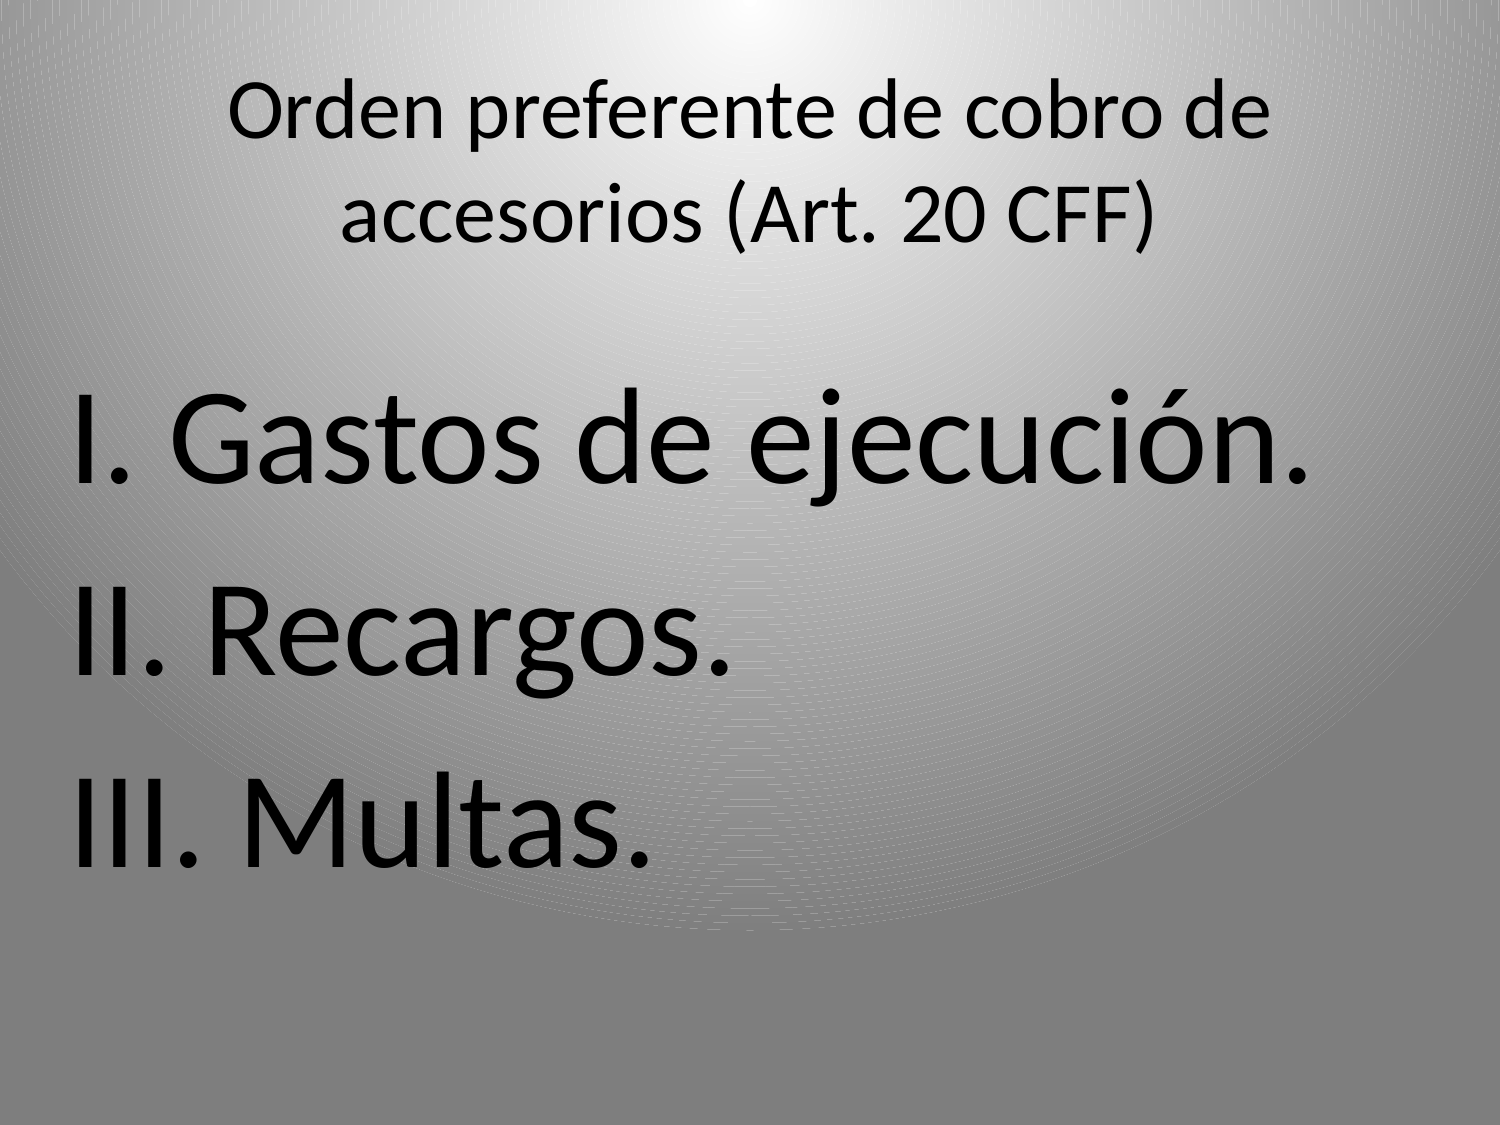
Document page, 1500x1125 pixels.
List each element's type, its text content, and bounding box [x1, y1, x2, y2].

list I. Gastos de ejecución. II. Recargos. III. Multas. [53, 338, 1459, 1005]
title Orden preferente de cobro de accesorios (Art. 20 CFF) [75, 45, 1425, 268]
